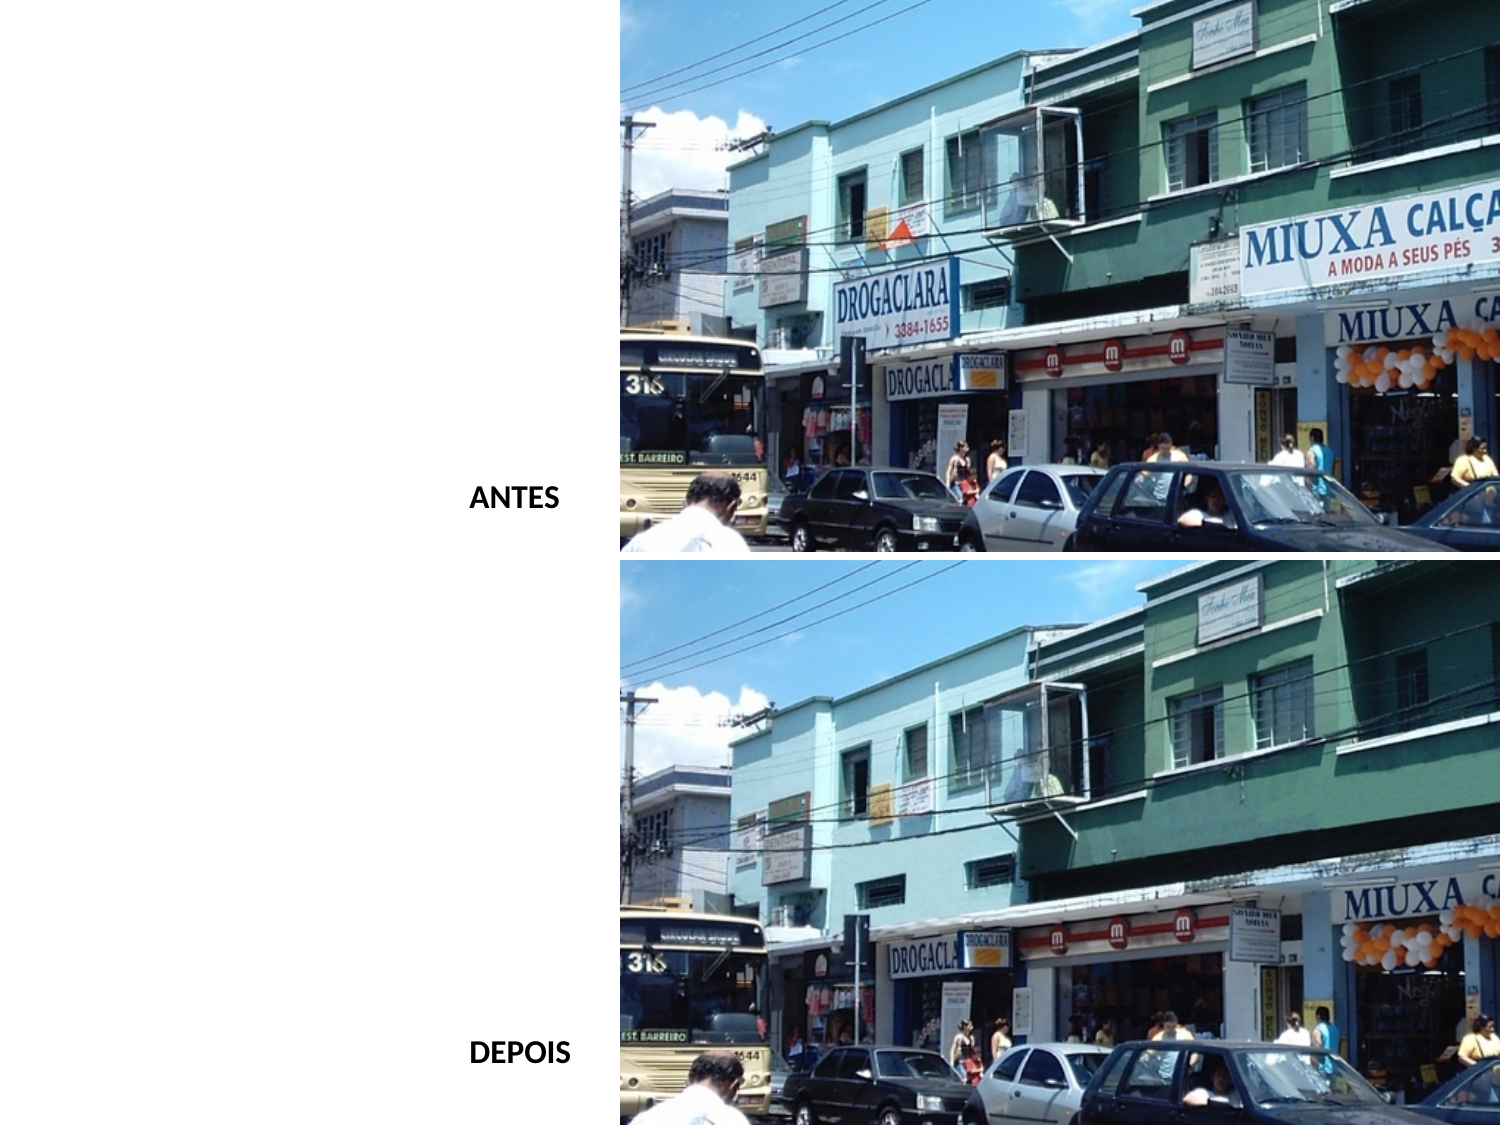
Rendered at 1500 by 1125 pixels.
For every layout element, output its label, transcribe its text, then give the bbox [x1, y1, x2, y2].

picture [619, 0, 1500, 552]
picture [619, 560, 1500, 1125]
text_box DEPOIS [454, 1023, 594, 1094]
text_box ANTES [454, 468, 594, 539]
